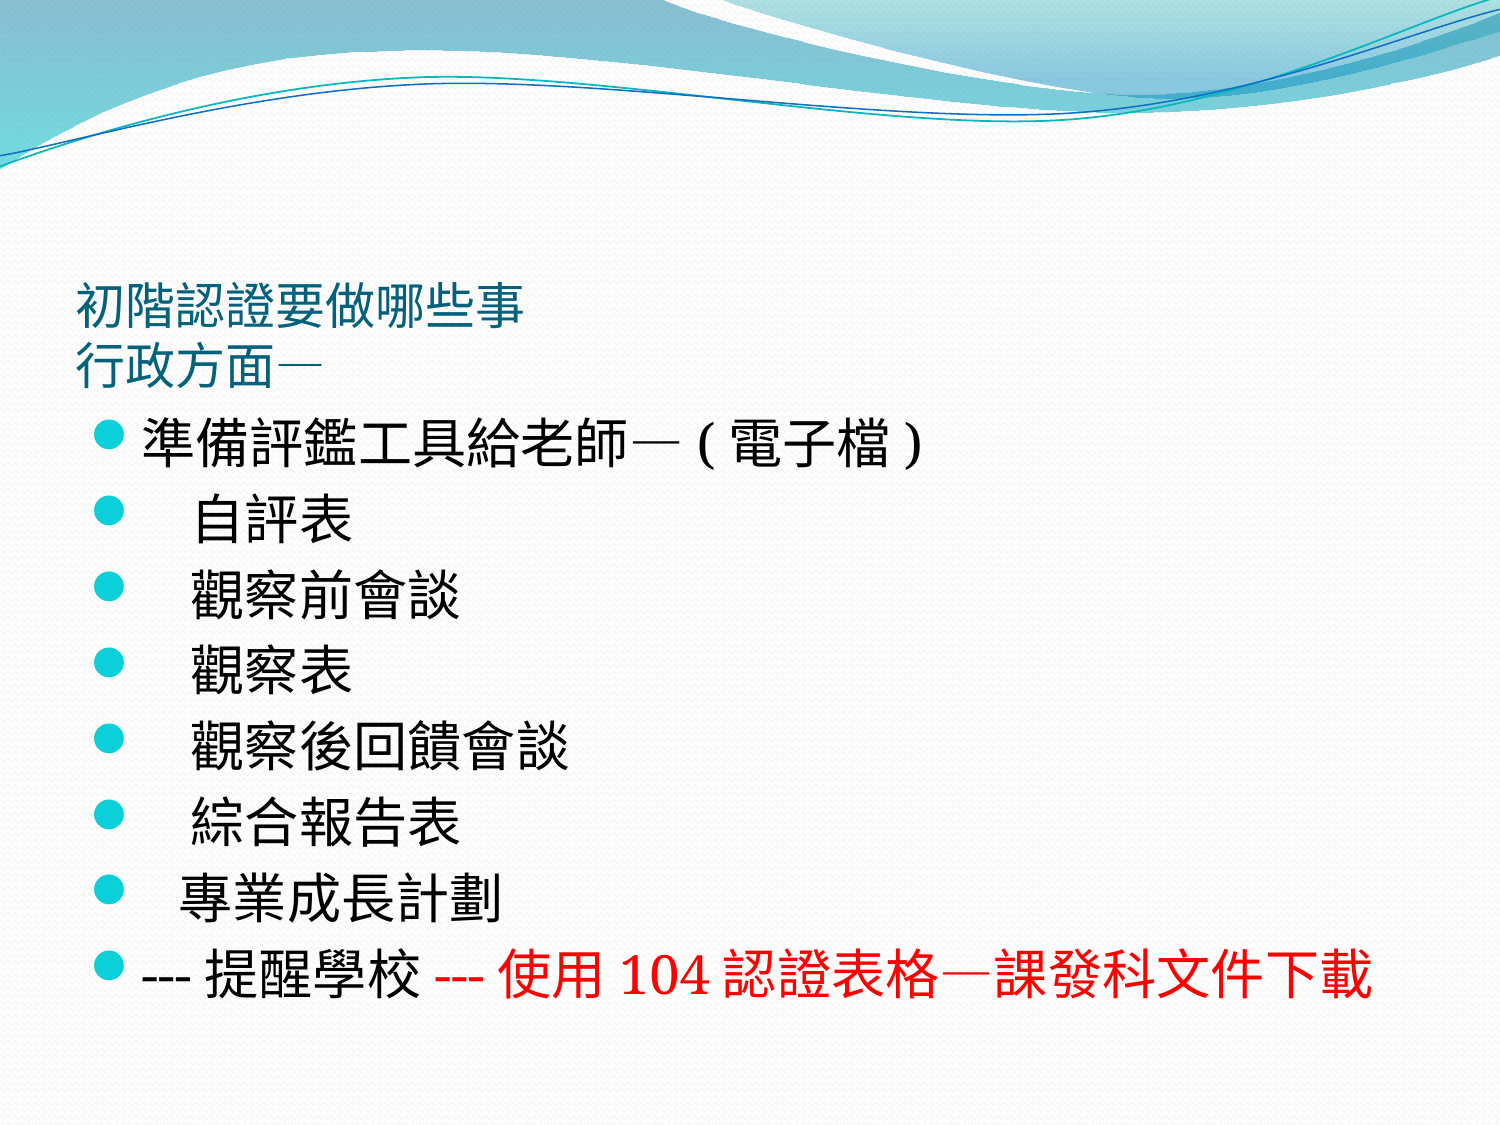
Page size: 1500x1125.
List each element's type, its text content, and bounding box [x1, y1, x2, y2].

title 初階認證要做哪些事 行政方面— [75, 267, 1425, 401]
list 準備評鑑工具給老師—(電子檔) 自評表 觀察前會談 觀察表 觀察後回饋會談 綜合報告表 專業成長計劃 ---提醒學校---使用104認證表格—課發科文件下載 [75, 401, 1425, 1122]
